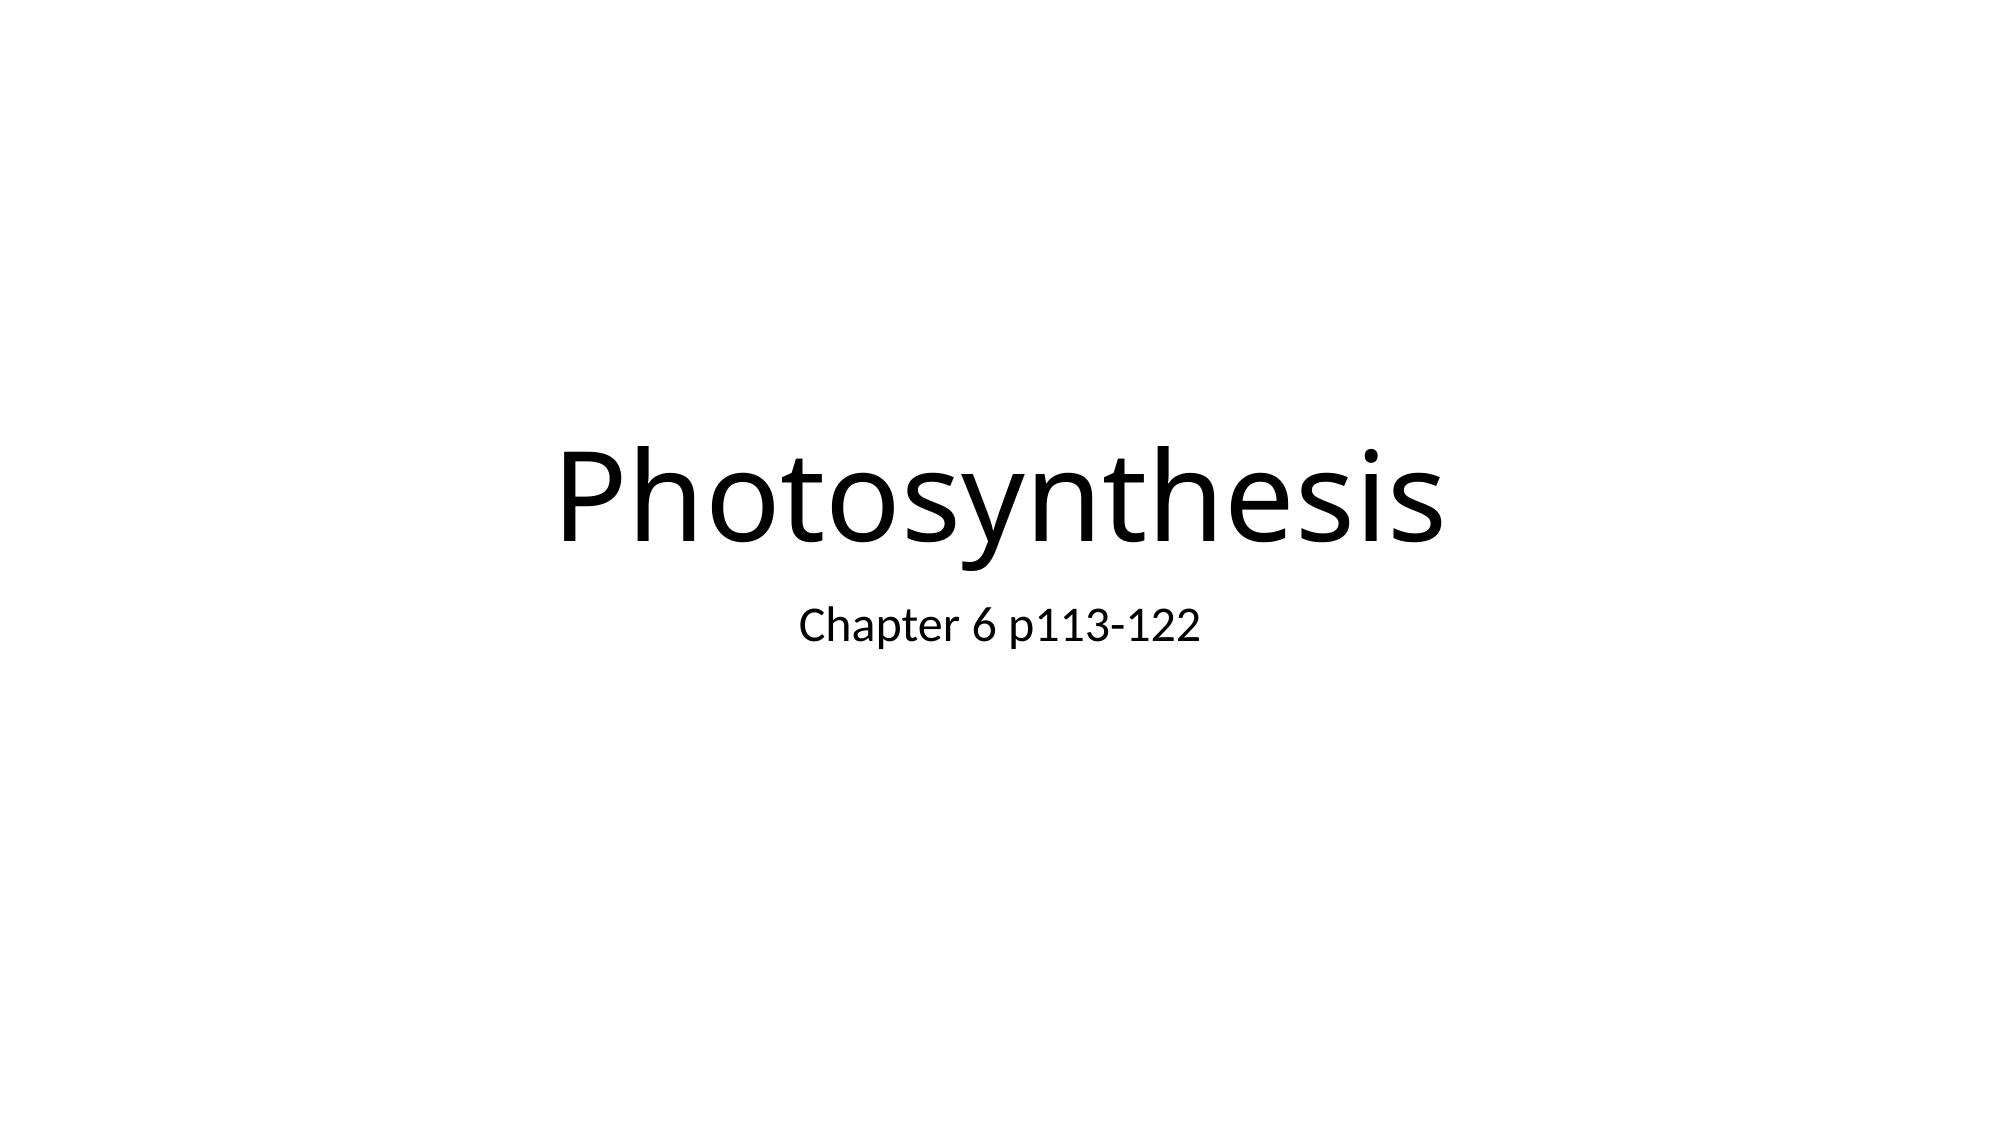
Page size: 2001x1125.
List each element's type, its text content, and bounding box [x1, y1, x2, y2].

title Photosynthesis [249, 184, 1750, 576]
subtitle Chapter 6 p113-122 [249, 590, 1750, 863]
